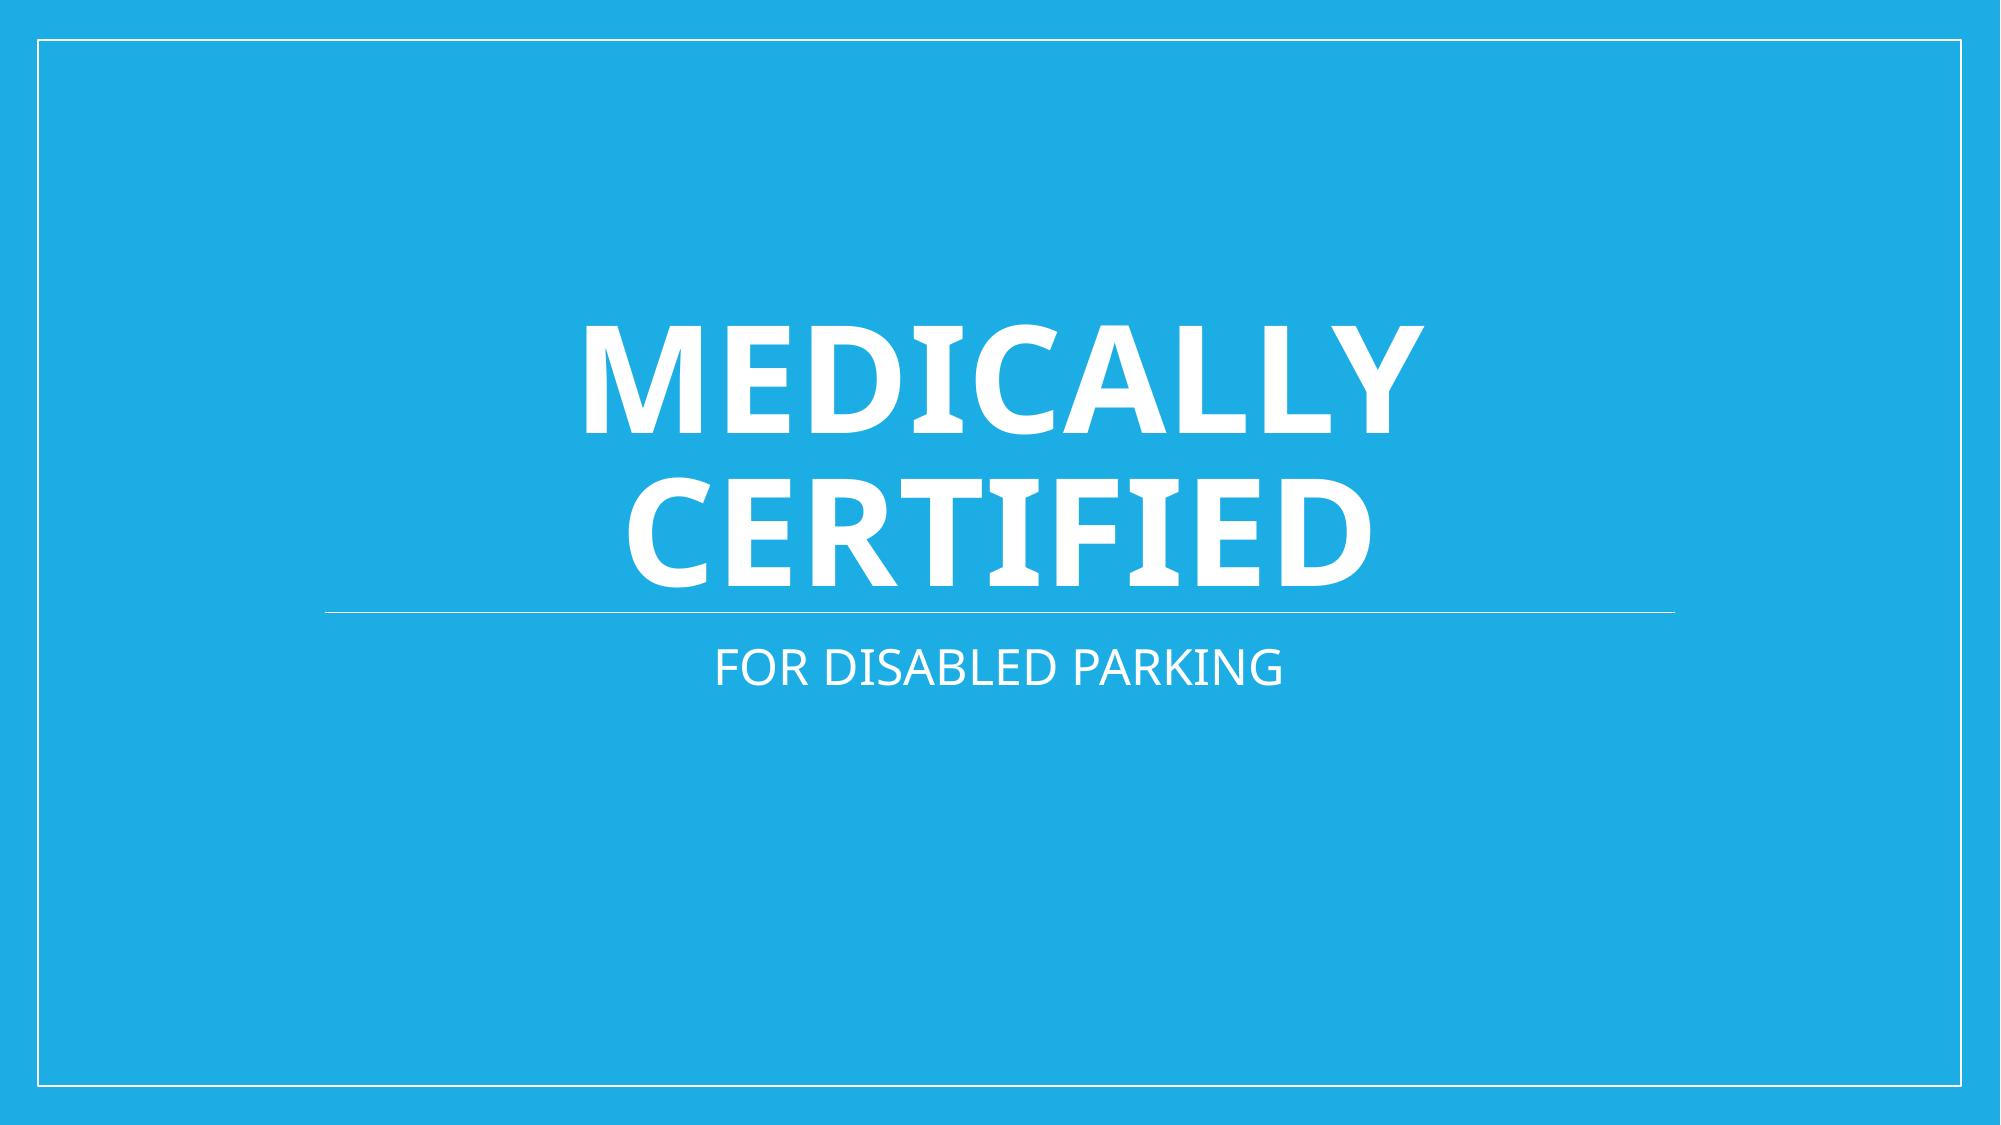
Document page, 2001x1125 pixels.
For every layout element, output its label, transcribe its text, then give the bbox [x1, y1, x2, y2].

subtitle FOR DISABLED PARKING [280, 634, 1719, 863]
title MEDICALLY CERTIFIED [182, 144, 1818, 625]
